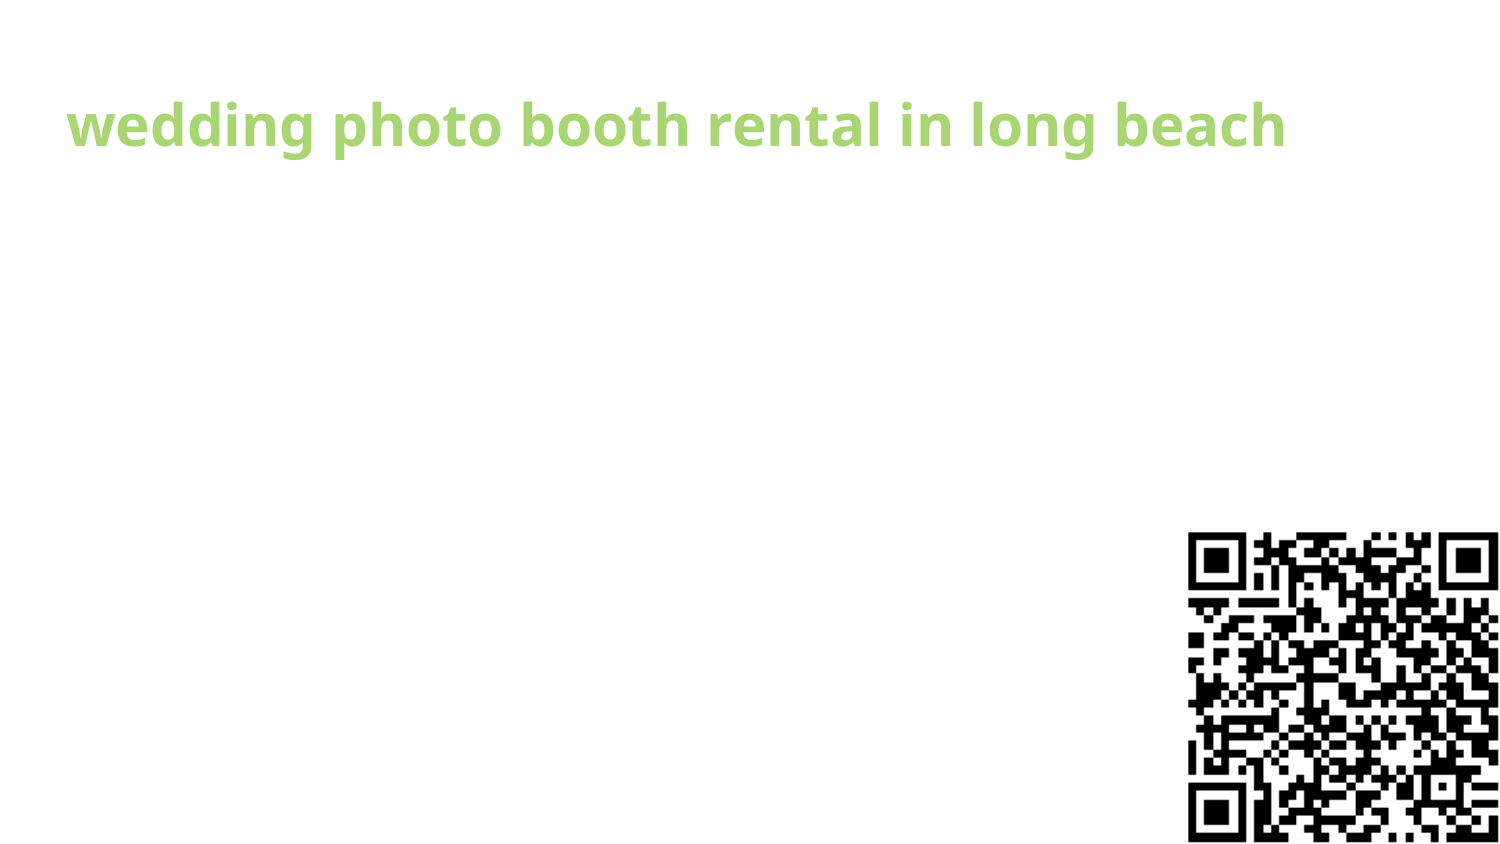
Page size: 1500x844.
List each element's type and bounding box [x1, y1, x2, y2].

text_box [2, 2, 1500, 844]
picture [1187, 530, 1500, 844]
